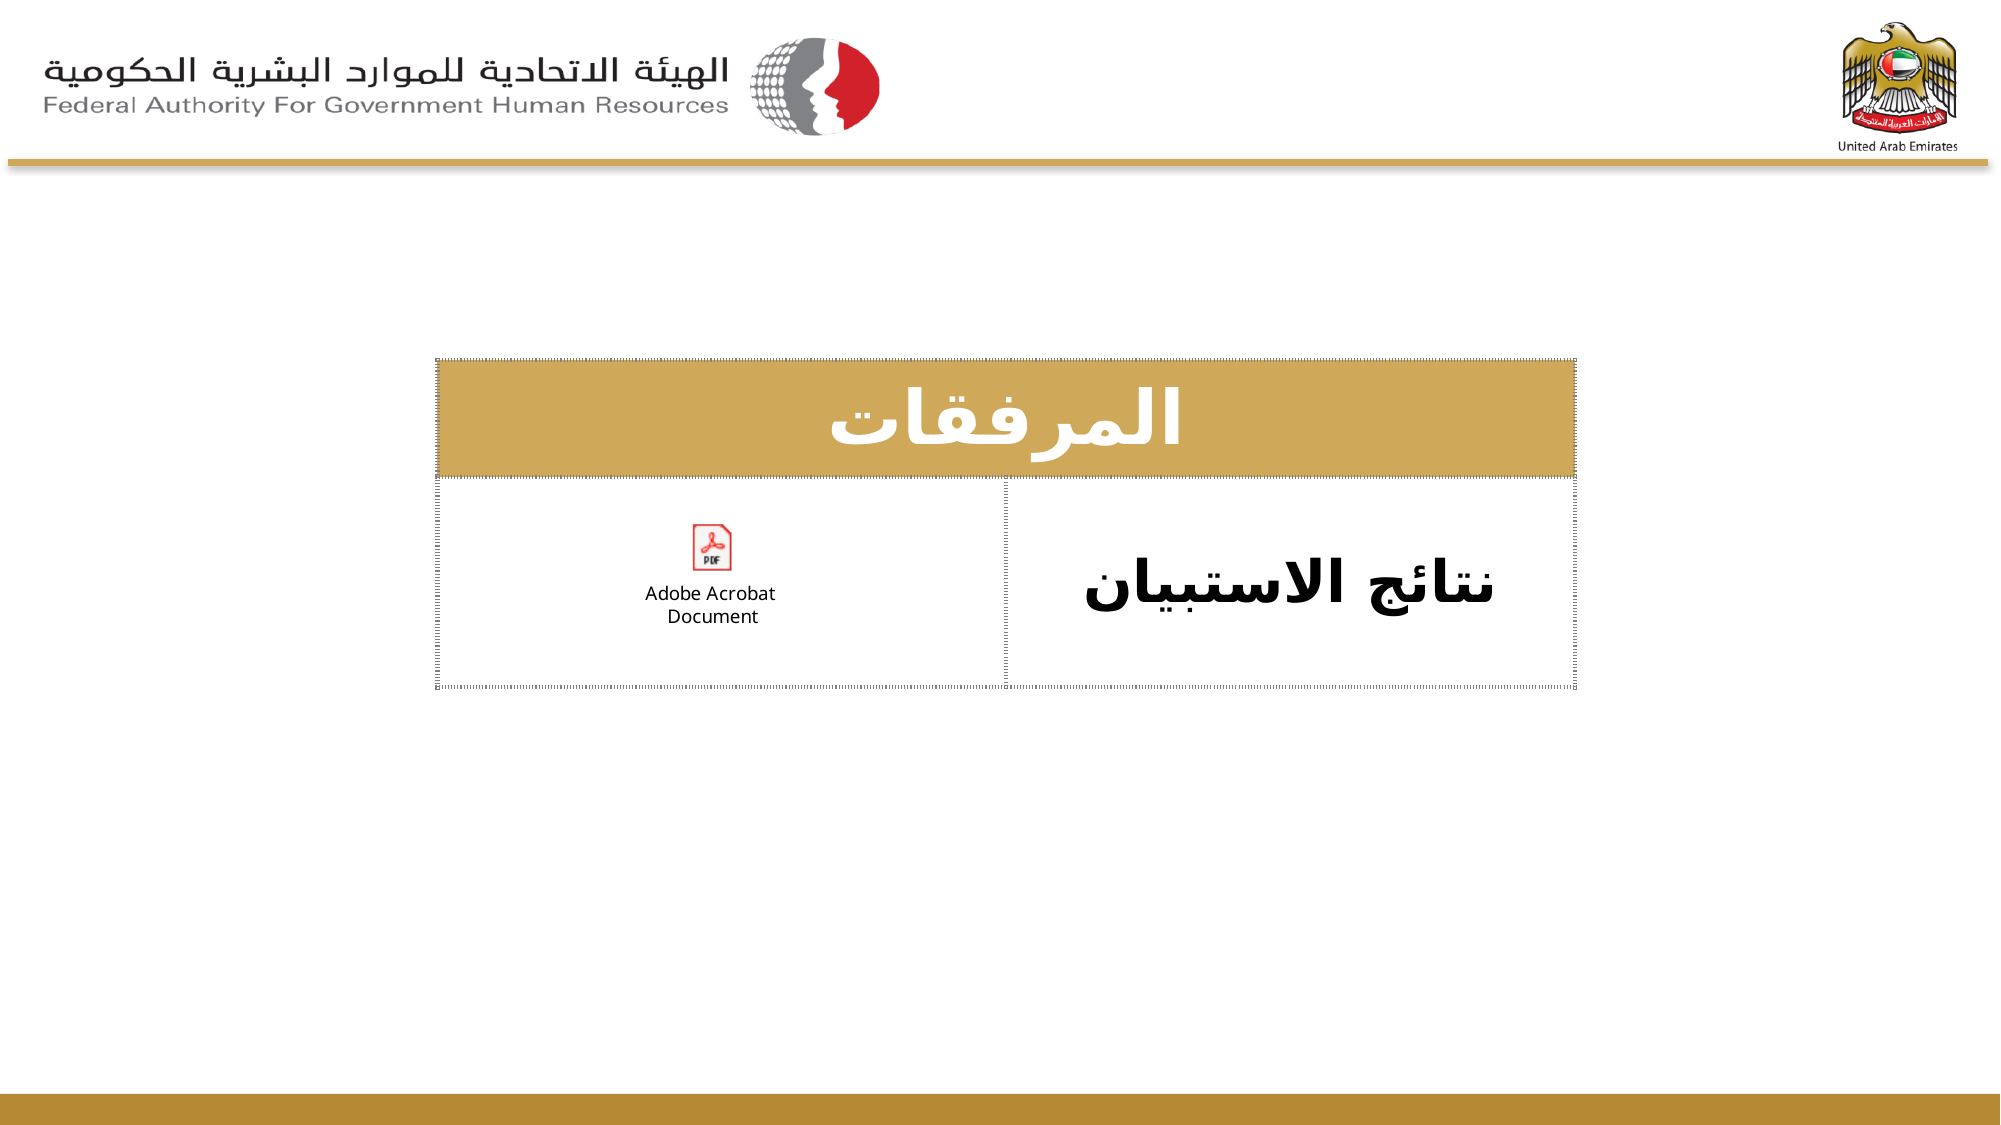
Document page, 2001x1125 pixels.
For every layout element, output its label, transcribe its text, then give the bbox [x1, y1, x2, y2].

picture [1822, 12, 1967, 159]
table_header المرفقات [437, 360, 1575, 477]
table_cell [437, 477, 1006, 687]
table_cell نتائج الاستبيان [1006, 477, 1575, 687]
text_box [637, 523, 788, 651]
picture [33, 33, 900, 138]
